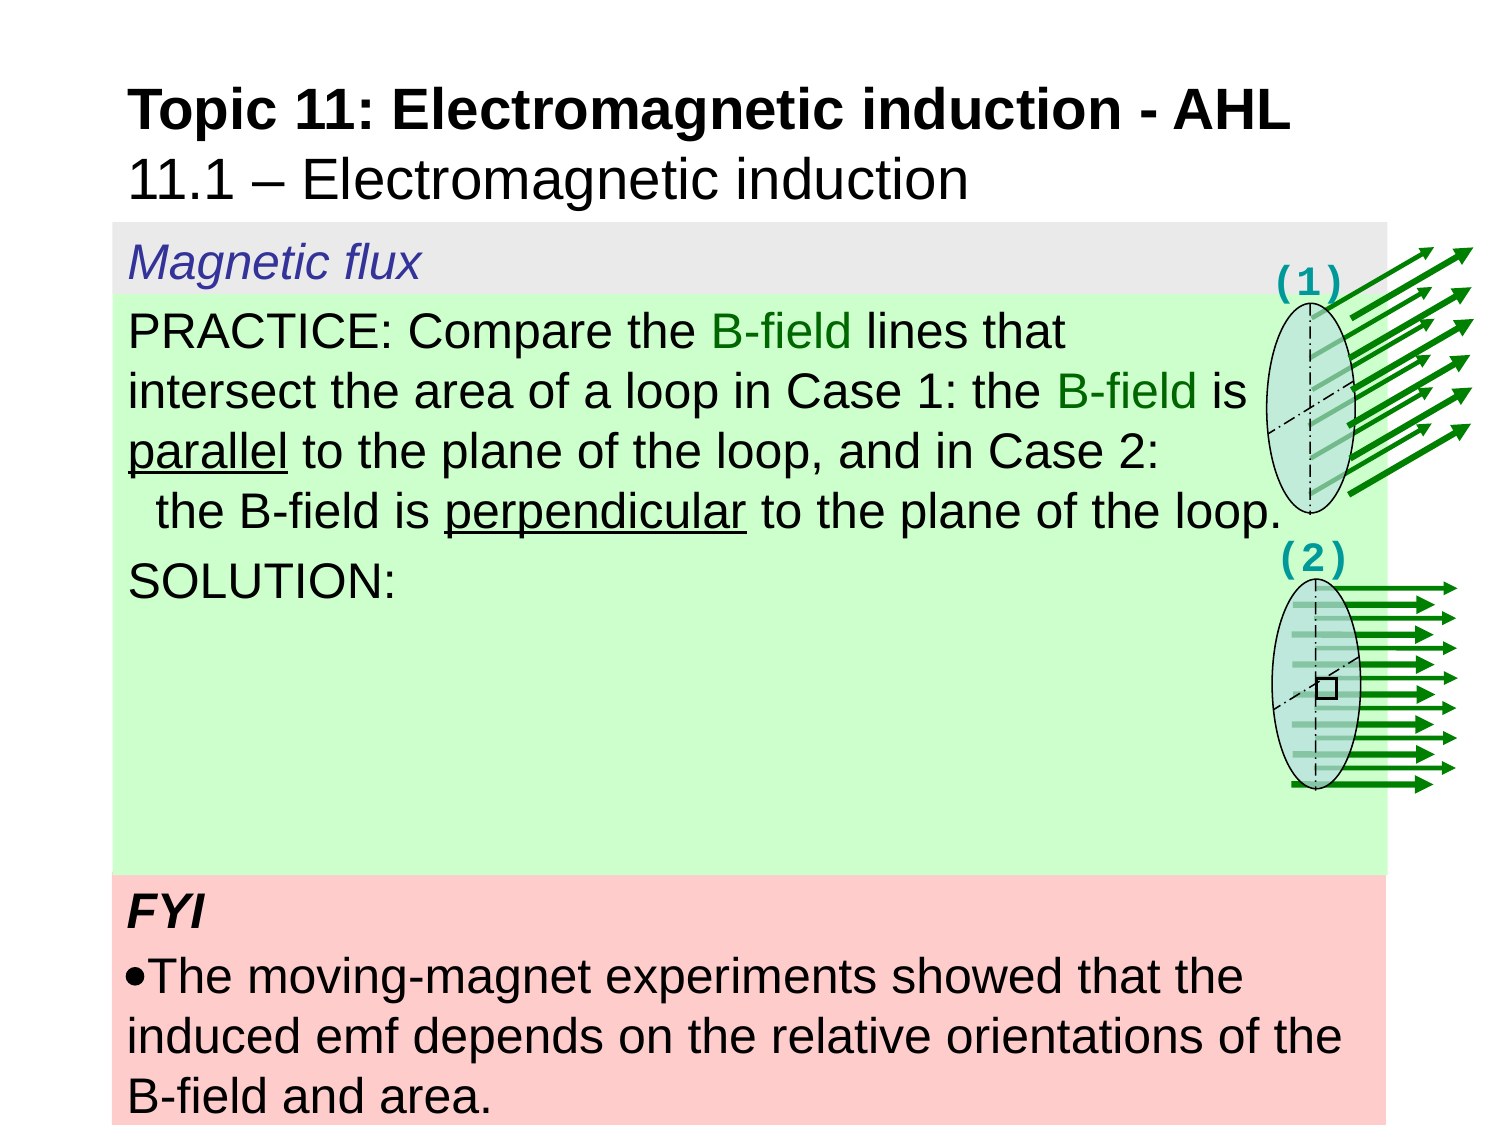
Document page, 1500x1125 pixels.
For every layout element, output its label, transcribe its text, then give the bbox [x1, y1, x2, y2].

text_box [1271, 578, 1361, 791]
text_box [1380, 247, 1435, 279]
text_box [1360, 318, 1435, 363]
text_box [1365, 598, 1436, 611]
text_box [1365, 582, 1458, 595]
text_box (1) [1256, 246, 1380, 312]
text_box [1365, 731, 1458, 745]
text_box [1360, 287, 1472, 353]
text_box [1360, 354, 1471, 420]
text_box Magnetic flux [112, 222, 1388, 294]
text_box [1360, 387, 1434, 430]
text_box [1365, 658, 1435, 671]
text_box [1365, 701, 1457, 715]
text_box [1365, 688, 1436, 701]
text_box [1365, 718, 1435, 731]
text_box (2) [1261, 521, 1385, 587]
text_box [1365, 612, 1457, 625]
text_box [1266, 303, 1356, 516]
text_box [1360, 286, 1433, 330]
text_box [1365, 778, 1434, 791]
text_box [1365, 671, 1458, 685]
text_box [1365, 641, 1458, 655]
text_box [1360, 318, 1474, 386]
text_box [1365, 628, 1434, 641]
text_box [1360, 387, 1473, 453]
text_box [1360, 423, 1472, 489]
text_box [1365, 748, 1435, 761]
text_box PRACTICE: Compare the B-field lines that intersect the area of a loop in Case 1: the B-field is parallel to the plane of the loop, and in Case 2: the B-field is perpendicular to the plane of the loop. SOLUTION: [112, 294, 1388, 876]
text_box [1360, 354, 1431, 396]
text_box Topic 11: Electromagnetic induction - AHL 11.1 – Electromagnetic induction [112, 67, 1388, 215]
text_box [1360, 423, 1432, 466]
text_box [1360, 247, 1474, 314]
text_box FYI The moving-magnet experiments showed that the induced emf depends on the relative orientations of the B-field and area. [111, 871, 1386, 1125]
text_box [1365, 761, 1456, 775]
